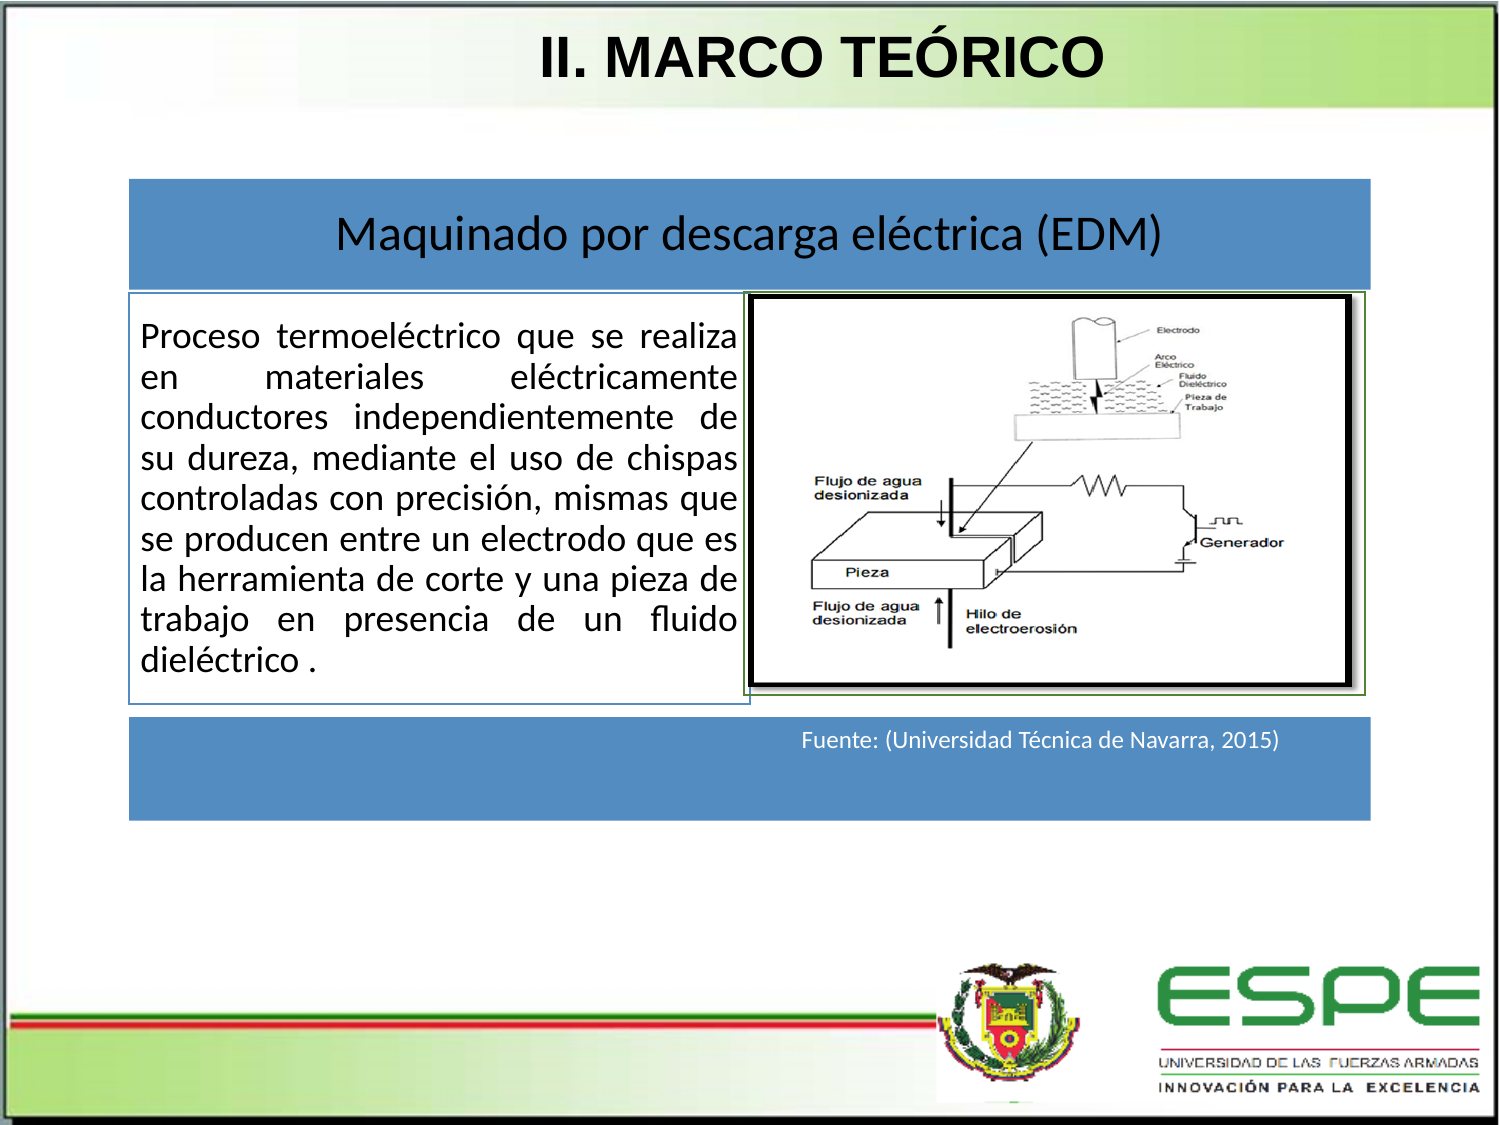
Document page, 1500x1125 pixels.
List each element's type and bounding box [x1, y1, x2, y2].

text_box [129, 172, 1371, 825]
picture [0, 1, 1500, 1125]
